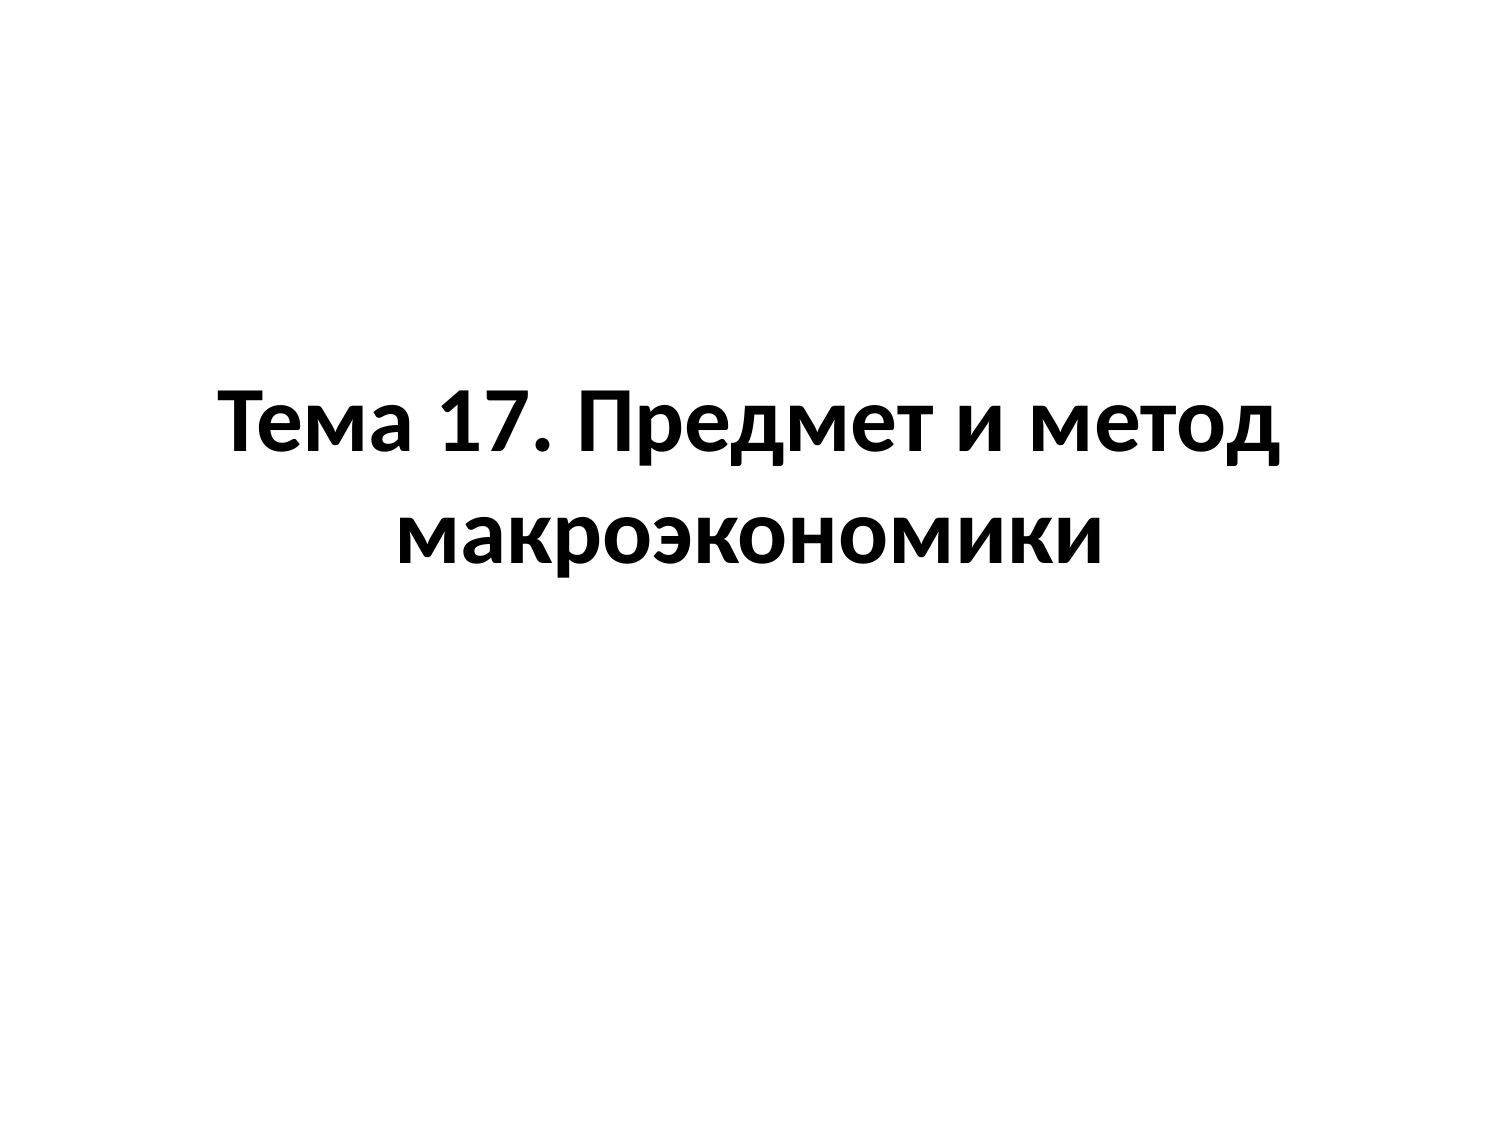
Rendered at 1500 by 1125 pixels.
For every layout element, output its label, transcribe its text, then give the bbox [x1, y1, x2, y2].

title Тема 17. Предмет и метод макроэкономики [112, 349, 1388, 591]
